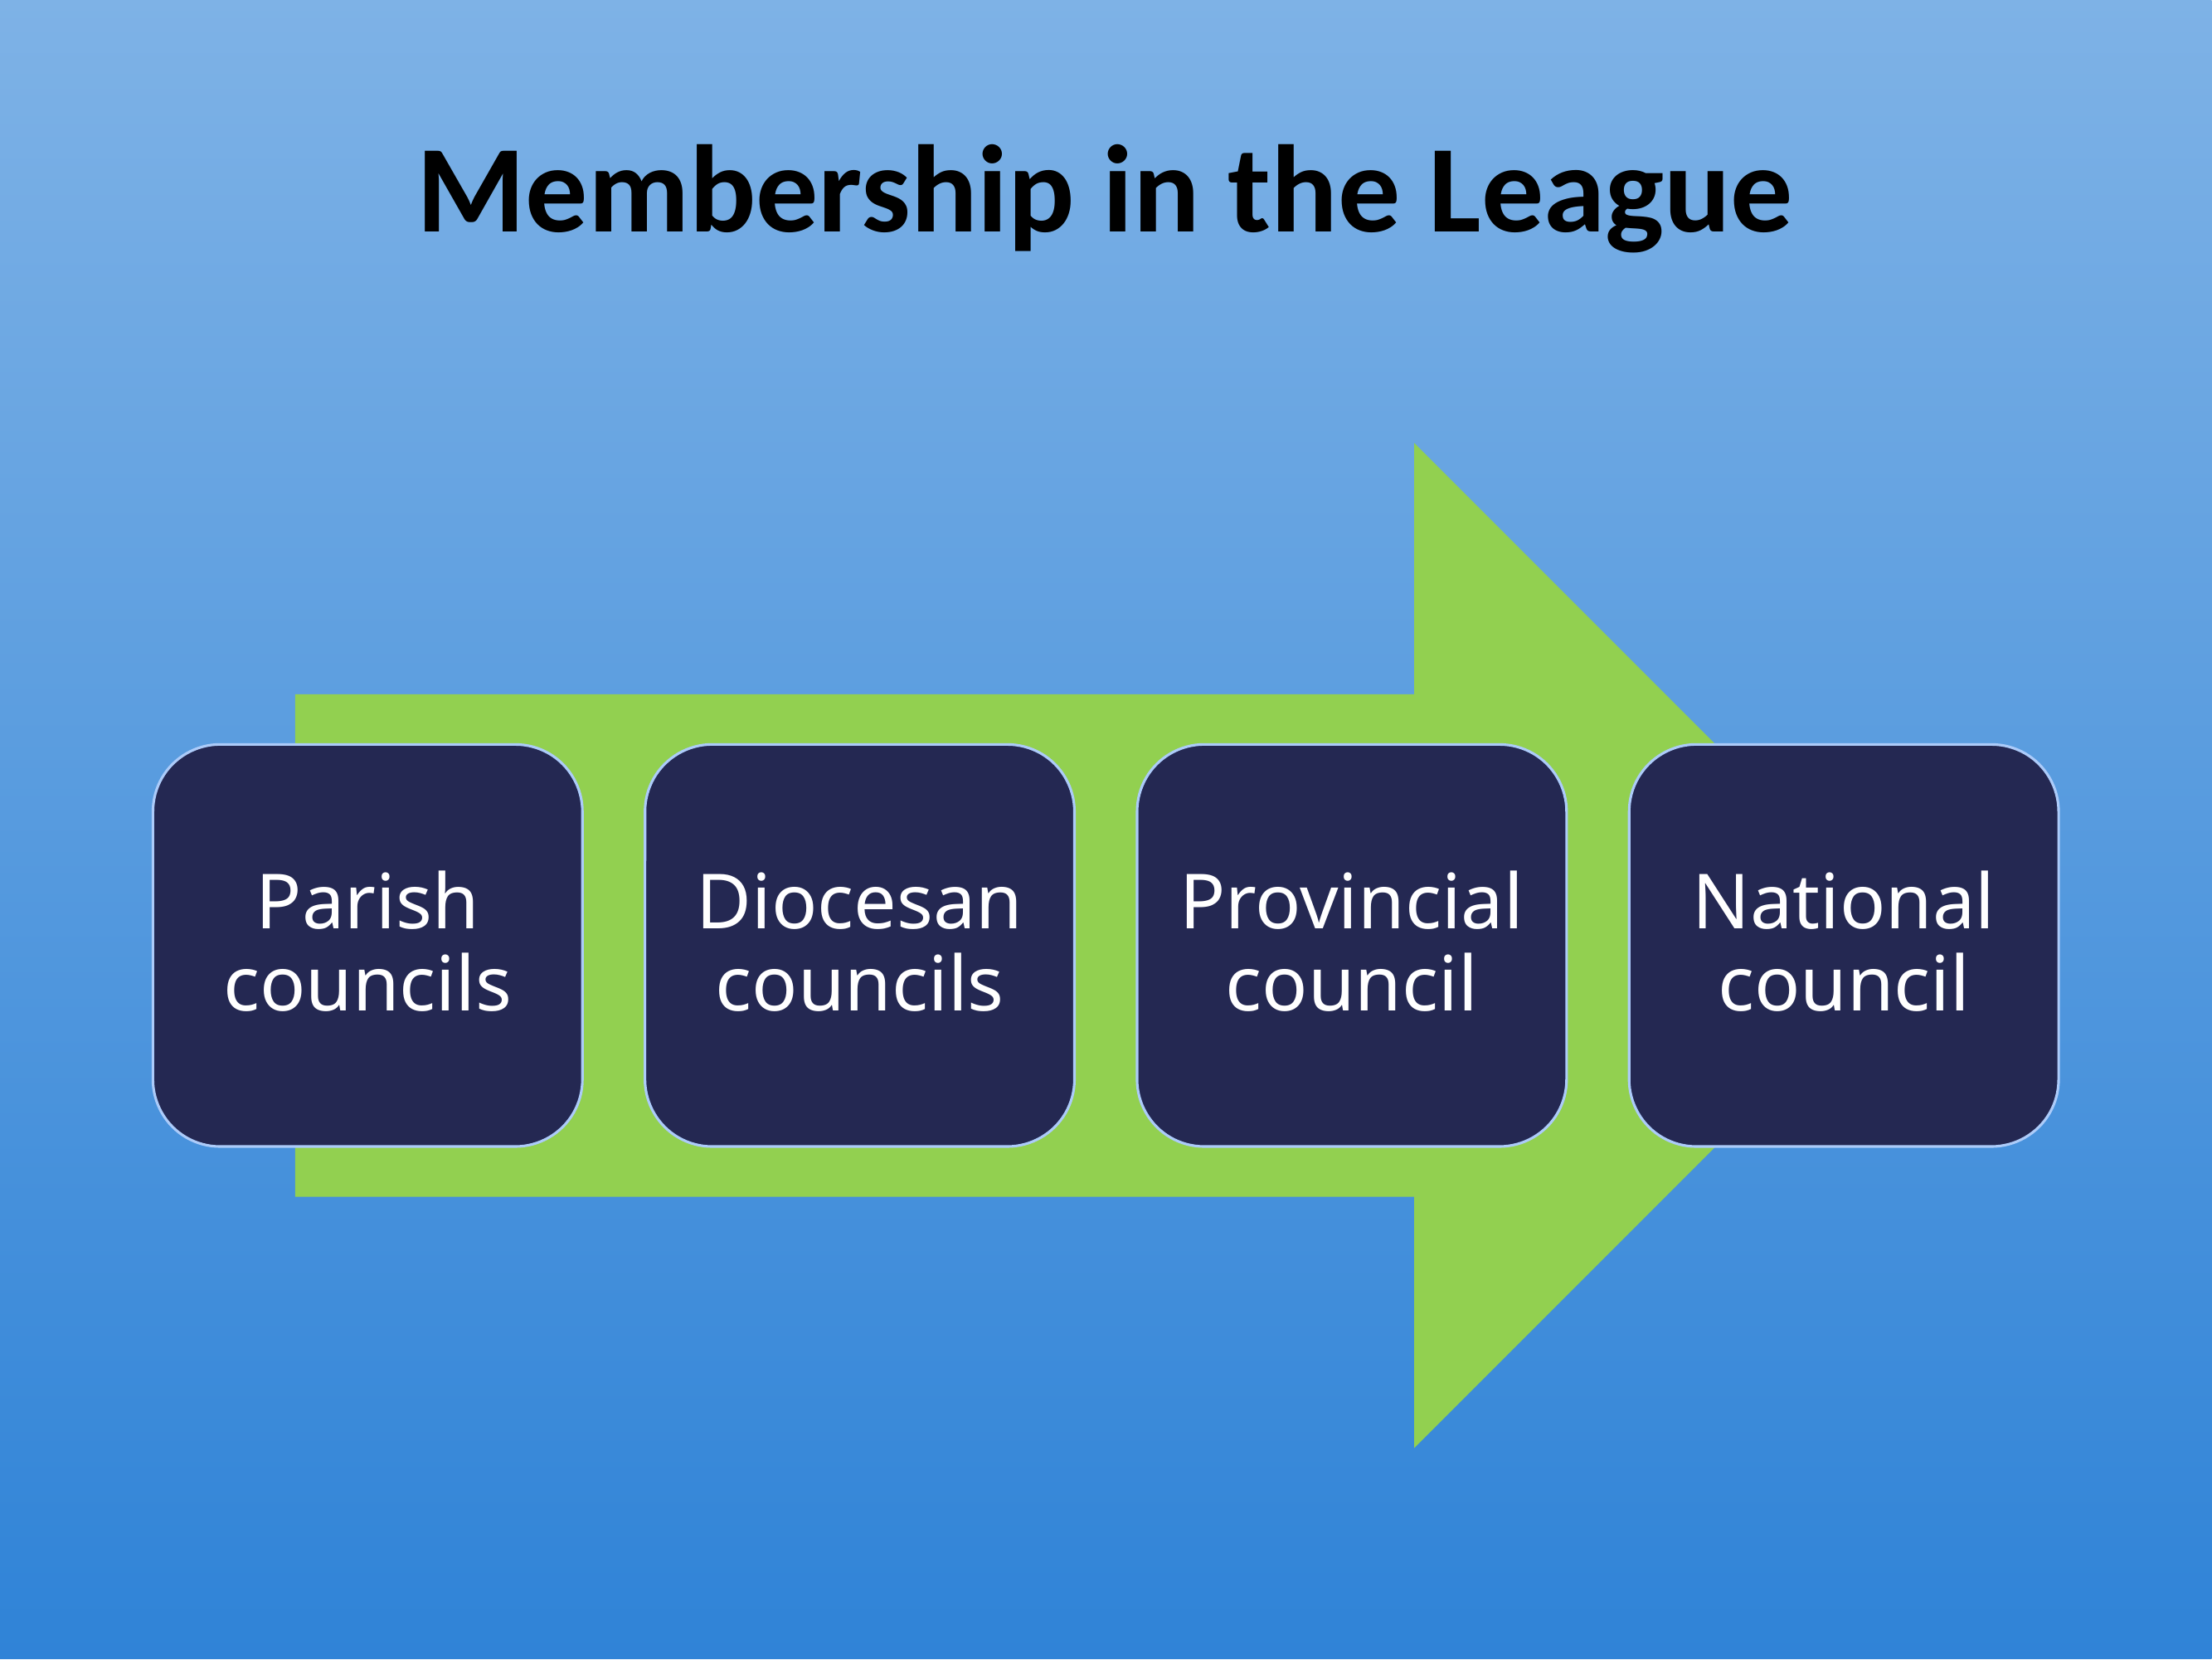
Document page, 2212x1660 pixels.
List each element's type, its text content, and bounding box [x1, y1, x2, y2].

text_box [1136, 743, 1568, 1147]
text_box [294, 442, 1714, 1448]
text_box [152, 743, 583, 1147]
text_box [644, 743, 1075, 1147]
text_box Membership in the League [0, 101, 2212, 263]
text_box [1628, 743, 2059, 1147]
